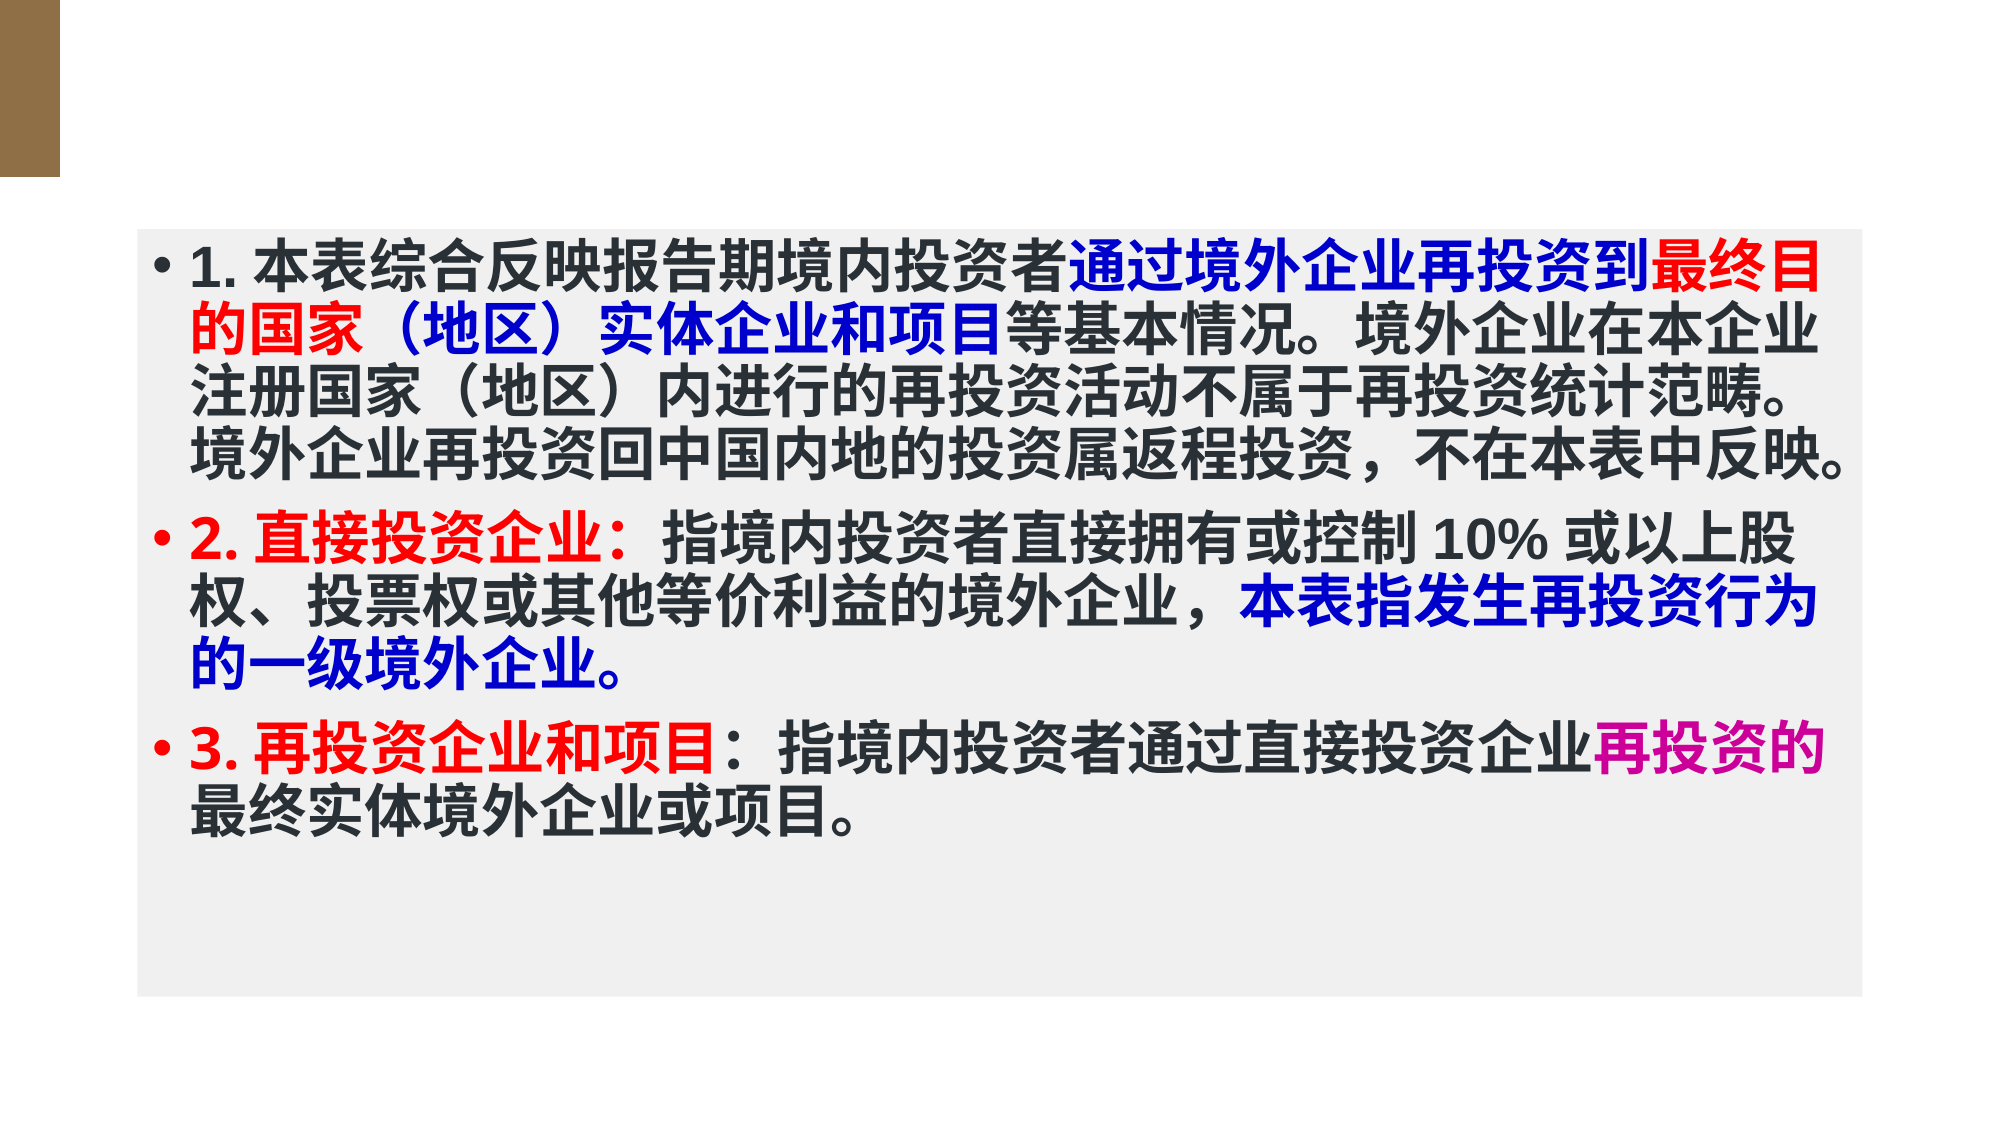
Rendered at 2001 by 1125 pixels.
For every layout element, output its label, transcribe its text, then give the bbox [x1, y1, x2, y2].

list 1.本表综合反映报告期境内投资者通过境外企业再投资到最终目的国家（地区）实体企业和项目等基本情况。境外企业在本企业注册国家（地区）内进行的再投资活动不属于再投资统计范畴。境外企业再投资回中国内地的投资属返程投资，不在本表中反映。 2.直接投资企业：指境内投资者直接拥有或控制10%或以上股权、投票权或其他等价利益的境外企业，本表指发生再投资行为的一级境外企业。 3.再投资企业和项目：指境内投资者通过直接投资企业再投资的最终实体境外企业或项目。 [137, 229, 1863, 997]
